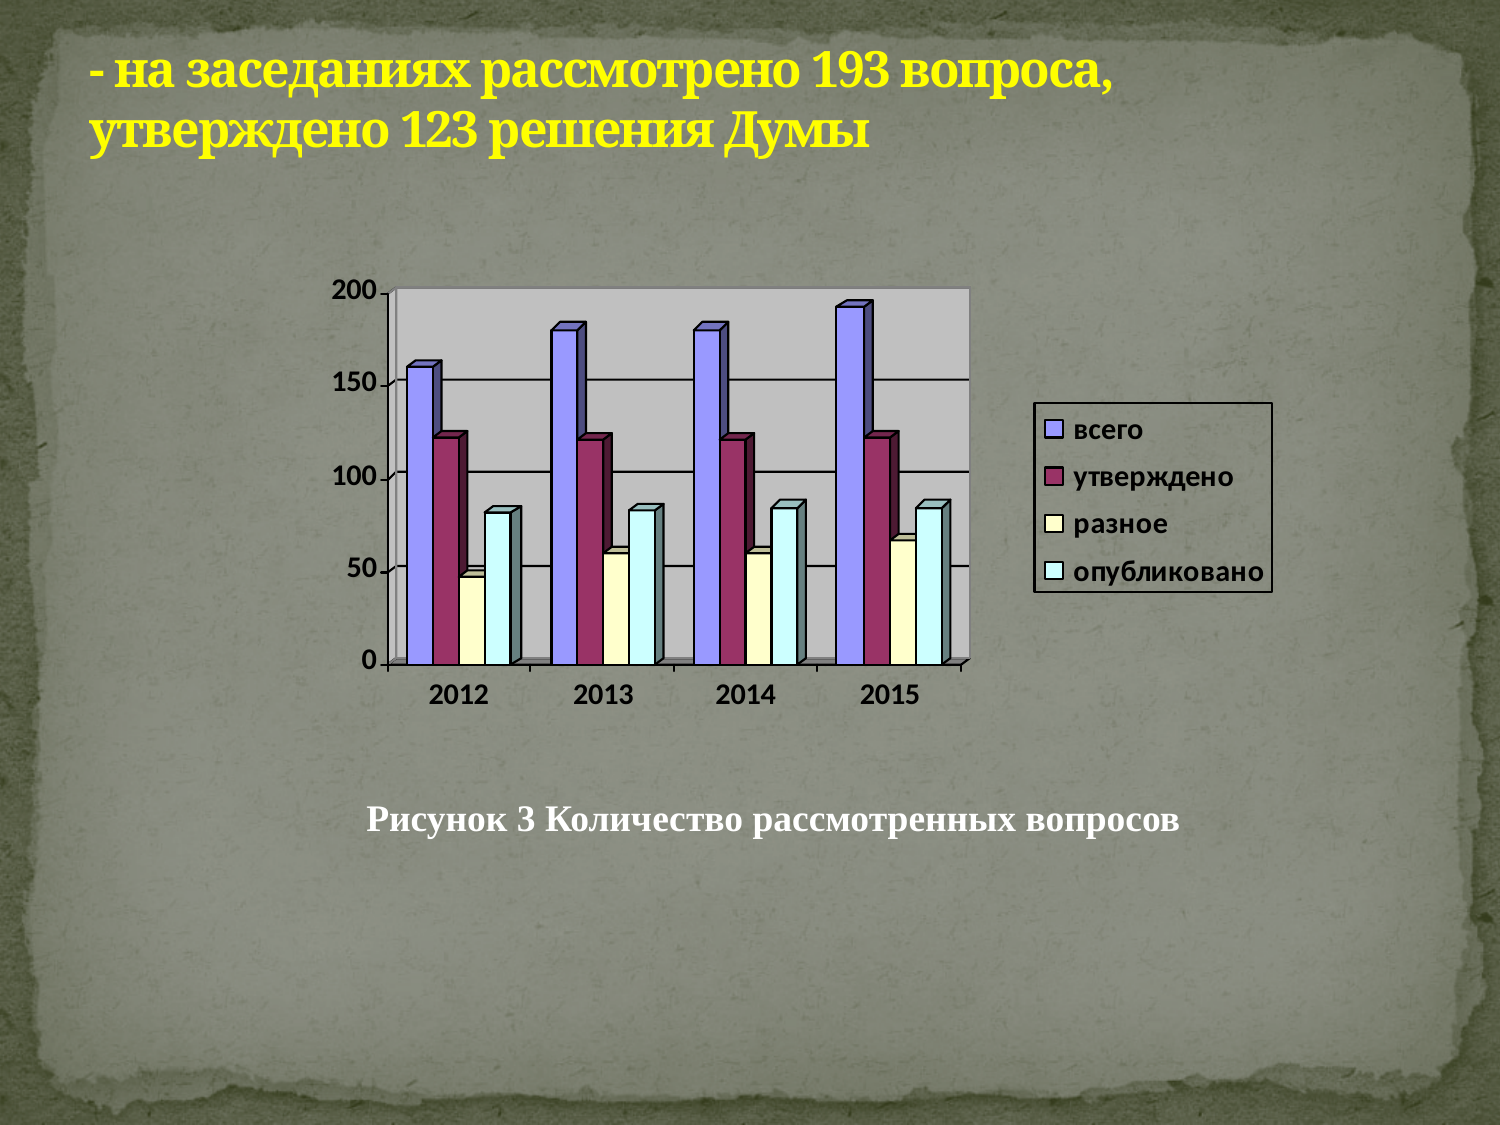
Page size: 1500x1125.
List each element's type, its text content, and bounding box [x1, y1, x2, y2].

text_box Рисунок 3 Количество рассмотренных вопросов [218, 786, 1329, 847]
title - на заседаниях рассмотрено 193 вопроса, утверждено 123 решения Думы [74, 24, 1425, 225]
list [255, 233, 1292, 763]
